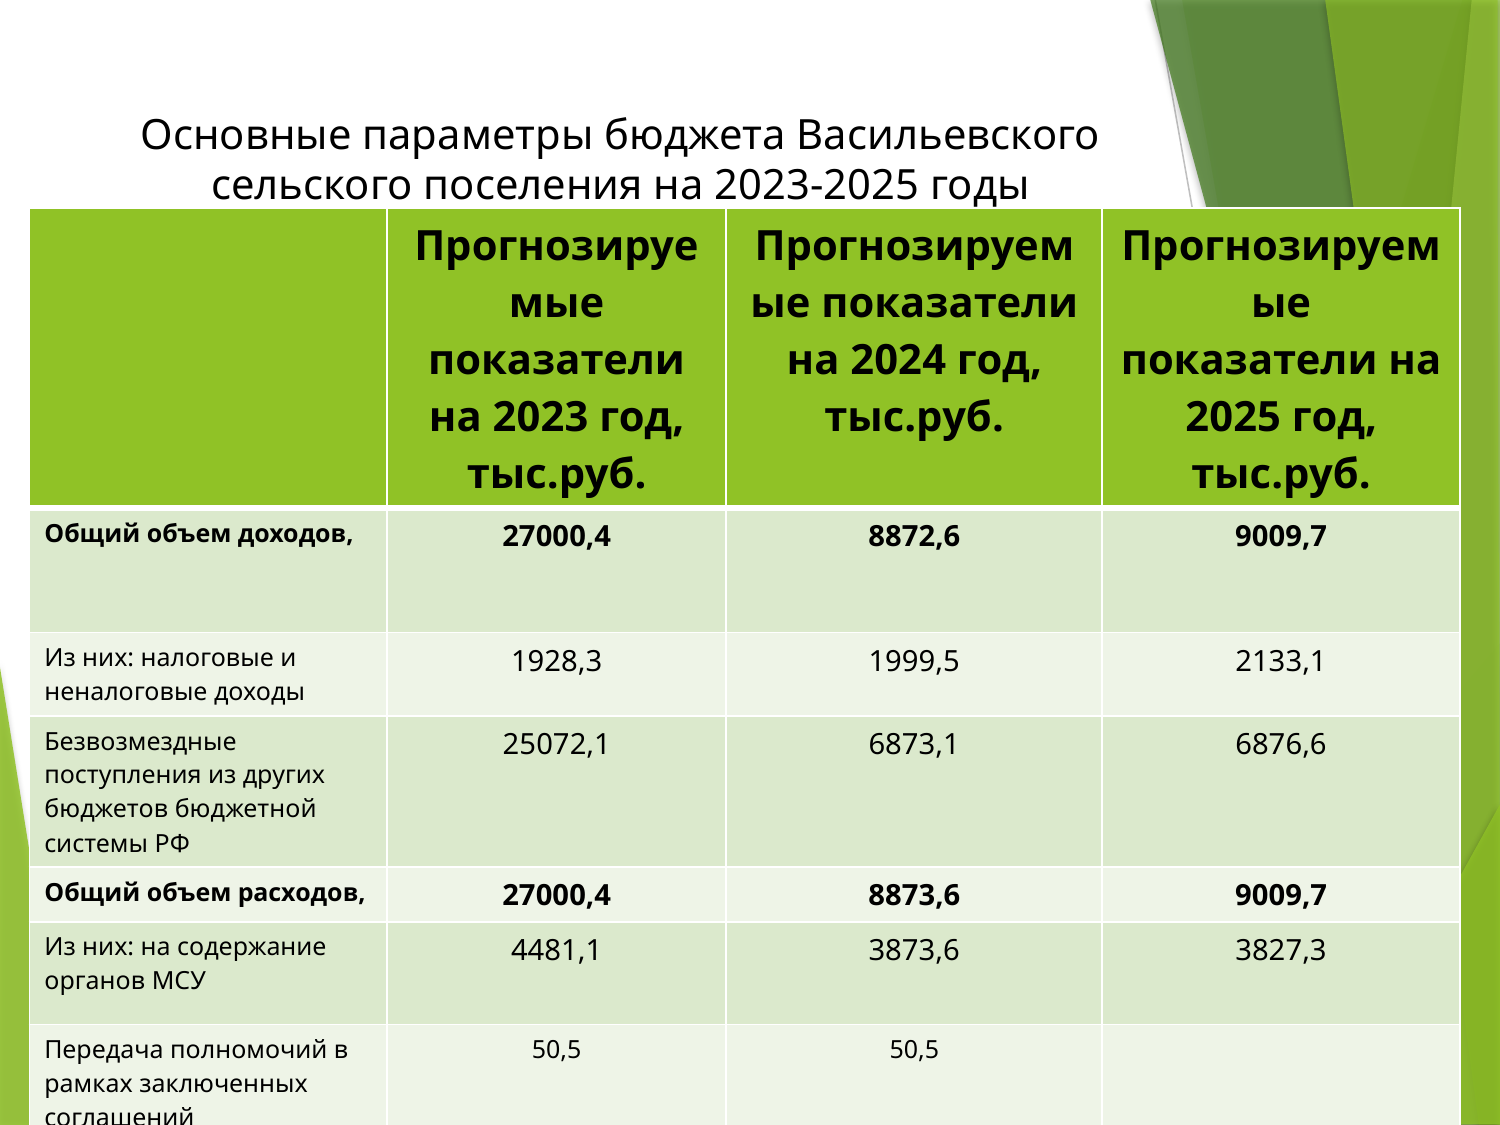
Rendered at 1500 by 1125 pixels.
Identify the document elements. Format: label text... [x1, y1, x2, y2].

table_cell Передача полномочий в рамках заключенных соглашений [30, 1025, 386, 1125]
table_cell Из них: налоговые и неналоговые доходы [30, 633, 386, 715]
table_cell 3873,6 [727, 923, 1101, 1024]
table_cell 4481,1 [388, 923, 725, 1024]
title Основные параметры бюджета Васильевского сельского поселения на 2023-2025 годы [99, 99, 1142, 207]
table_cell Общий объем доходов, [30, 511, 386, 632]
table_cell 27000,4 [388, 868, 725, 921]
table_cell 6876,6 [1103, 717, 1459, 866]
table_cell 6873,1 [727, 717, 1101, 866]
table_cell 2133,1 [1103, 633, 1459, 715]
table_cell 9009,7 [1103, 868, 1459, 921]
table_cell 1999,5 [727, 633, 1101, 715]
table_cell 50,5 [727, 1025, 1101, 1125]
table_cell Из них: на содержание органов МСУ [30, 923, 386, 1024]
table_header [30, 209, 386, 505]
table_cell Безвозмездные поступления из других бюджетов бюджетной системы РФ [30, 717, 386, 866]
table_header Прогнозируемые показатели на 2024 год, тыс.руб. [727, 209, 1101, 505]
table_header Прогнозируемые показатели на 2025 год, тыс.руб. [1103, 209, 1459, 505]
table_cell [1103, 1025, 1459, 1125]
table_cell 8873,6 [727, 868, 1101, 921]
table_cell 27000,4 [388, 511, 725, 632]
table_cell 9009,7 [1103, 511, 1459, 632]
table_header Прогнозируемые показатели на 2023 год, тыс.руб. [388, 209, 725, 505]
table_cell 3827,3 [1103, 923, 1459, 1024]
table_cell 50,5 [388, 1025, 725, 1125]
table_cell Общий объем расходов, [30, 868, 386, 921]
table_cell 8872,6 [727, 511, 1101, 632]
table_cell 1928,3 [388, 633, 725, 715]
table_cell 25072,1 [388, 717, 725, 866]
